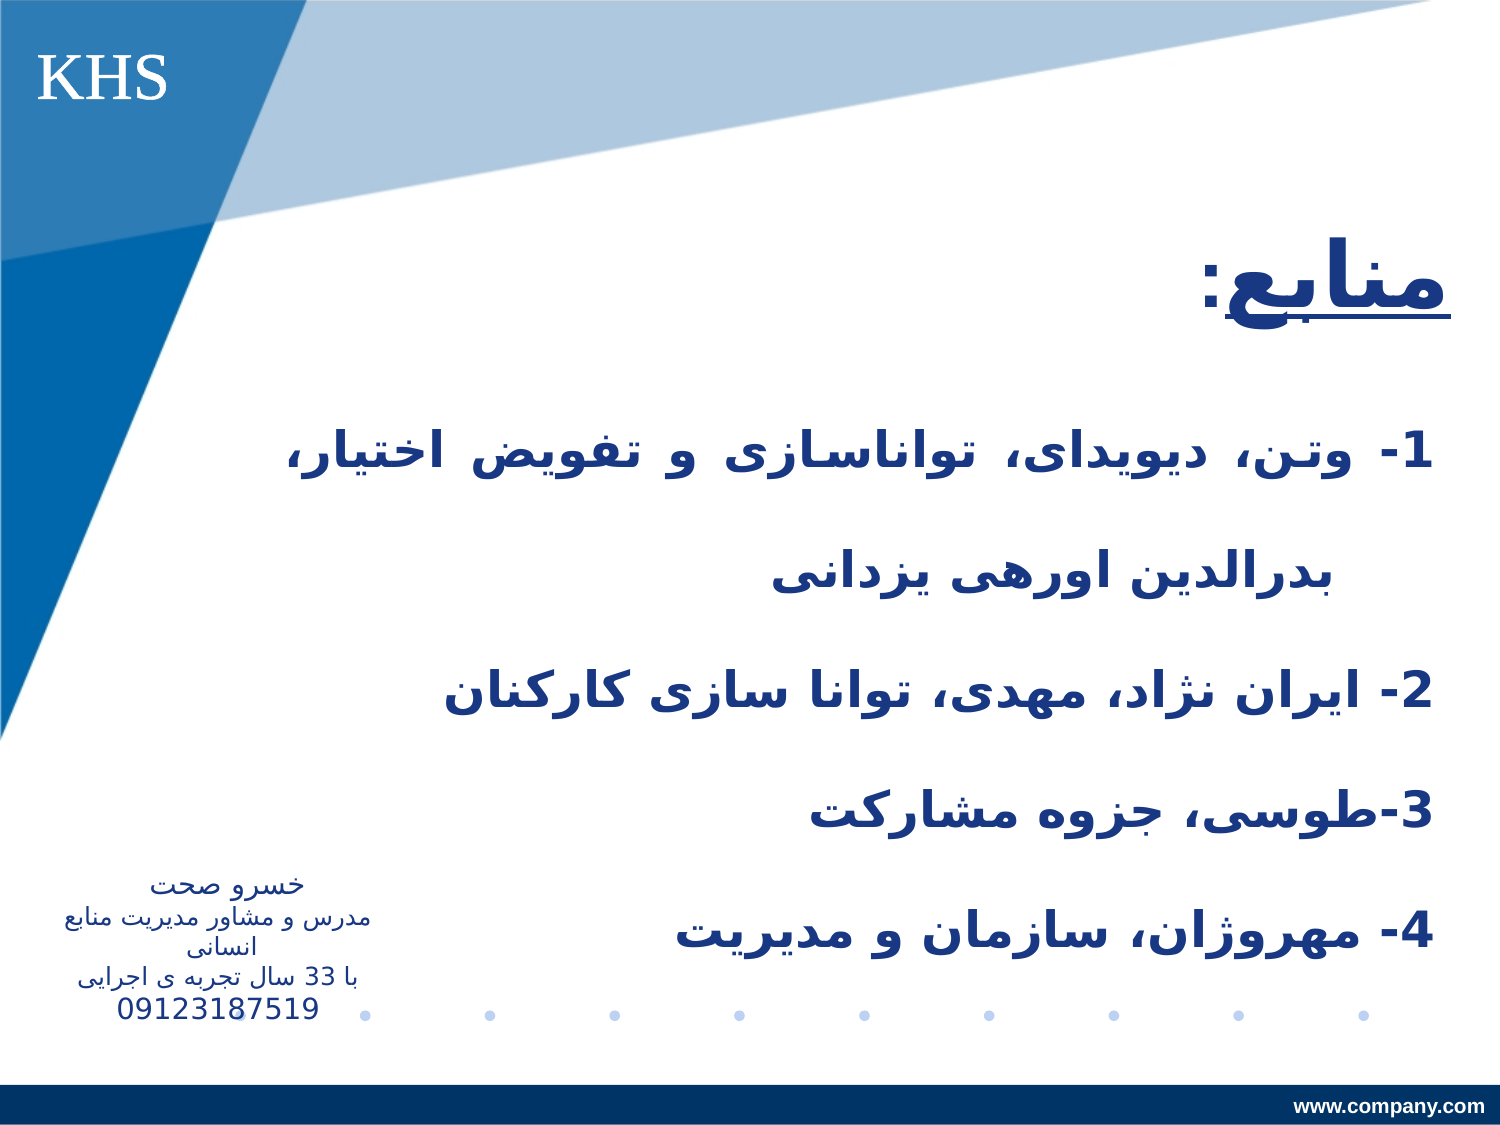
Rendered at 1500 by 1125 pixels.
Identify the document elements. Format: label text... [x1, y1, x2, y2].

text_box 1- وتن، دیویدای، تواناسازی و تفویض اختیار، بدرالدین اورهی یزدانی 2- ایران نژاد، مهدی، توانا سازی کارکنان 3-طوسی، جزوه مشارکت 4- مهروژان، سازمان و مدیریت [262, 350, 1450, 966]
text_box KHS [21, 24, 200, 120]
text_box :منابع [1122, 208, 1500, 334]
text_box خسرو صحت مدرس و مشاور مدیریت منابع انسانی با 33 سال تجربه ی اجرایی 09123187519 [42, 858, 394, 1033]
picture [0, 0, 1500, 842]
